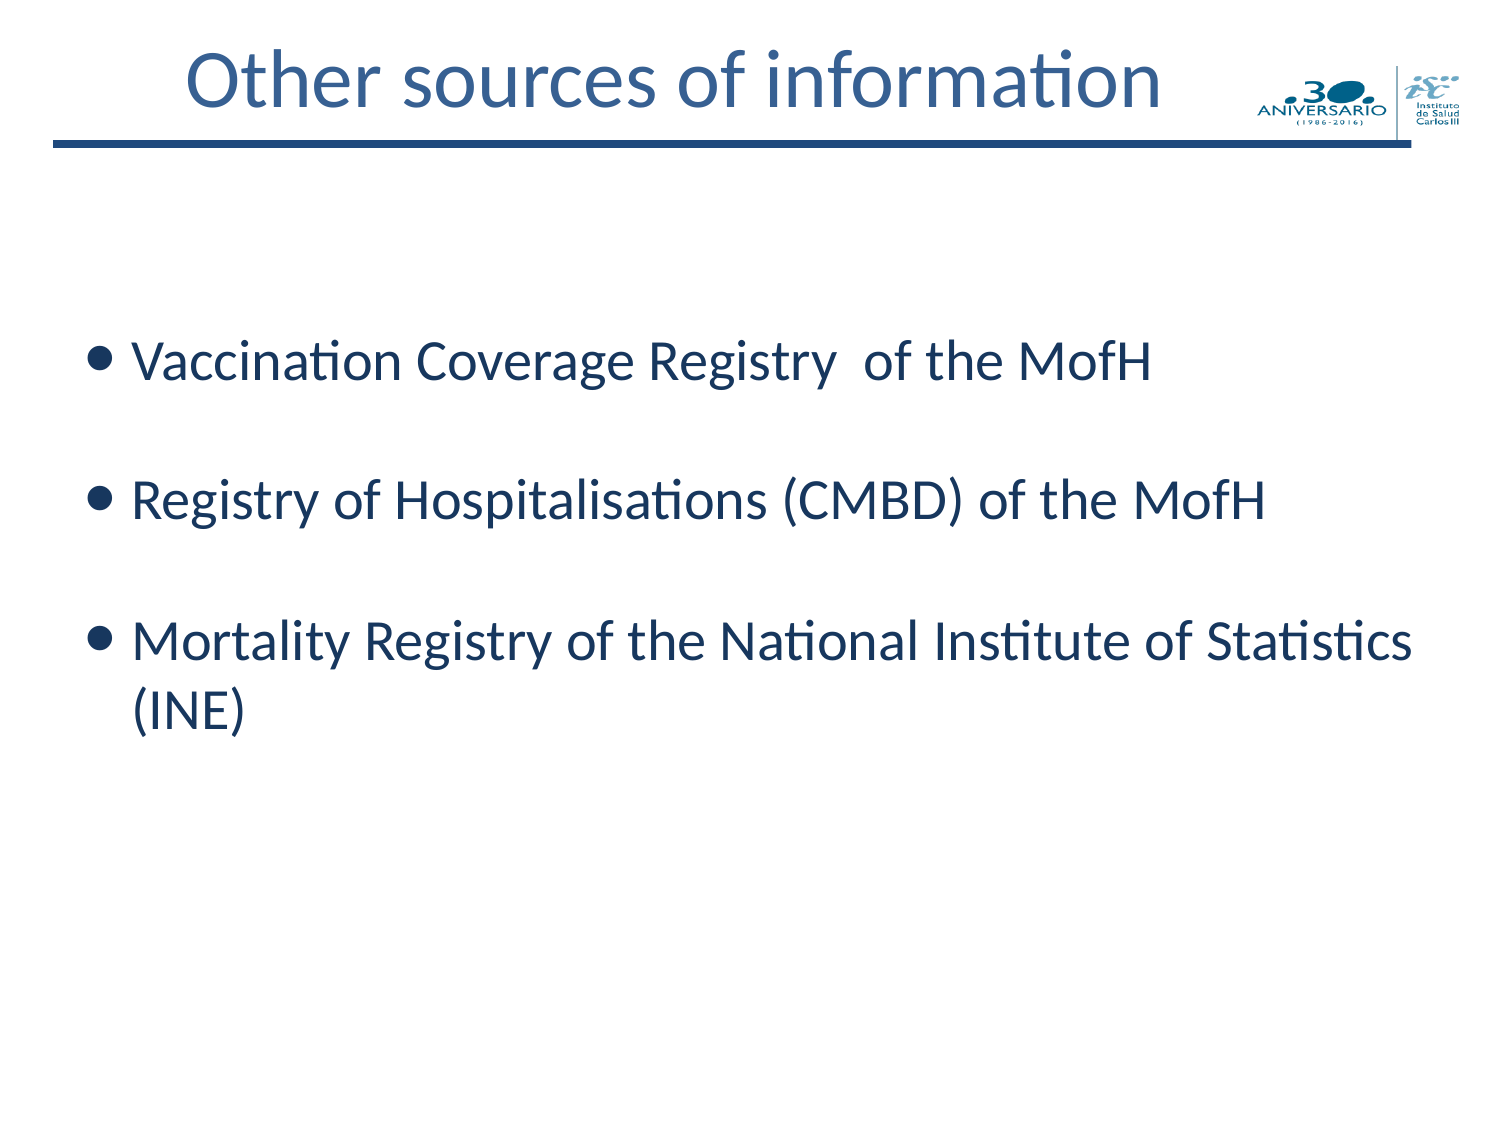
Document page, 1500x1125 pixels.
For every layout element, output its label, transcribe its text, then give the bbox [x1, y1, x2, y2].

picture [1257, 66, 1459, 147]
text_box Vaccination Coverage Registry of the MofH Registry of Hospitalisations (CMBD) of the MofH Mortality Registry of the National Institute of Statistics (INE) [69, 314, 1462, 1029]
text_box Other sources of information [170, 16, 1258, 221]
